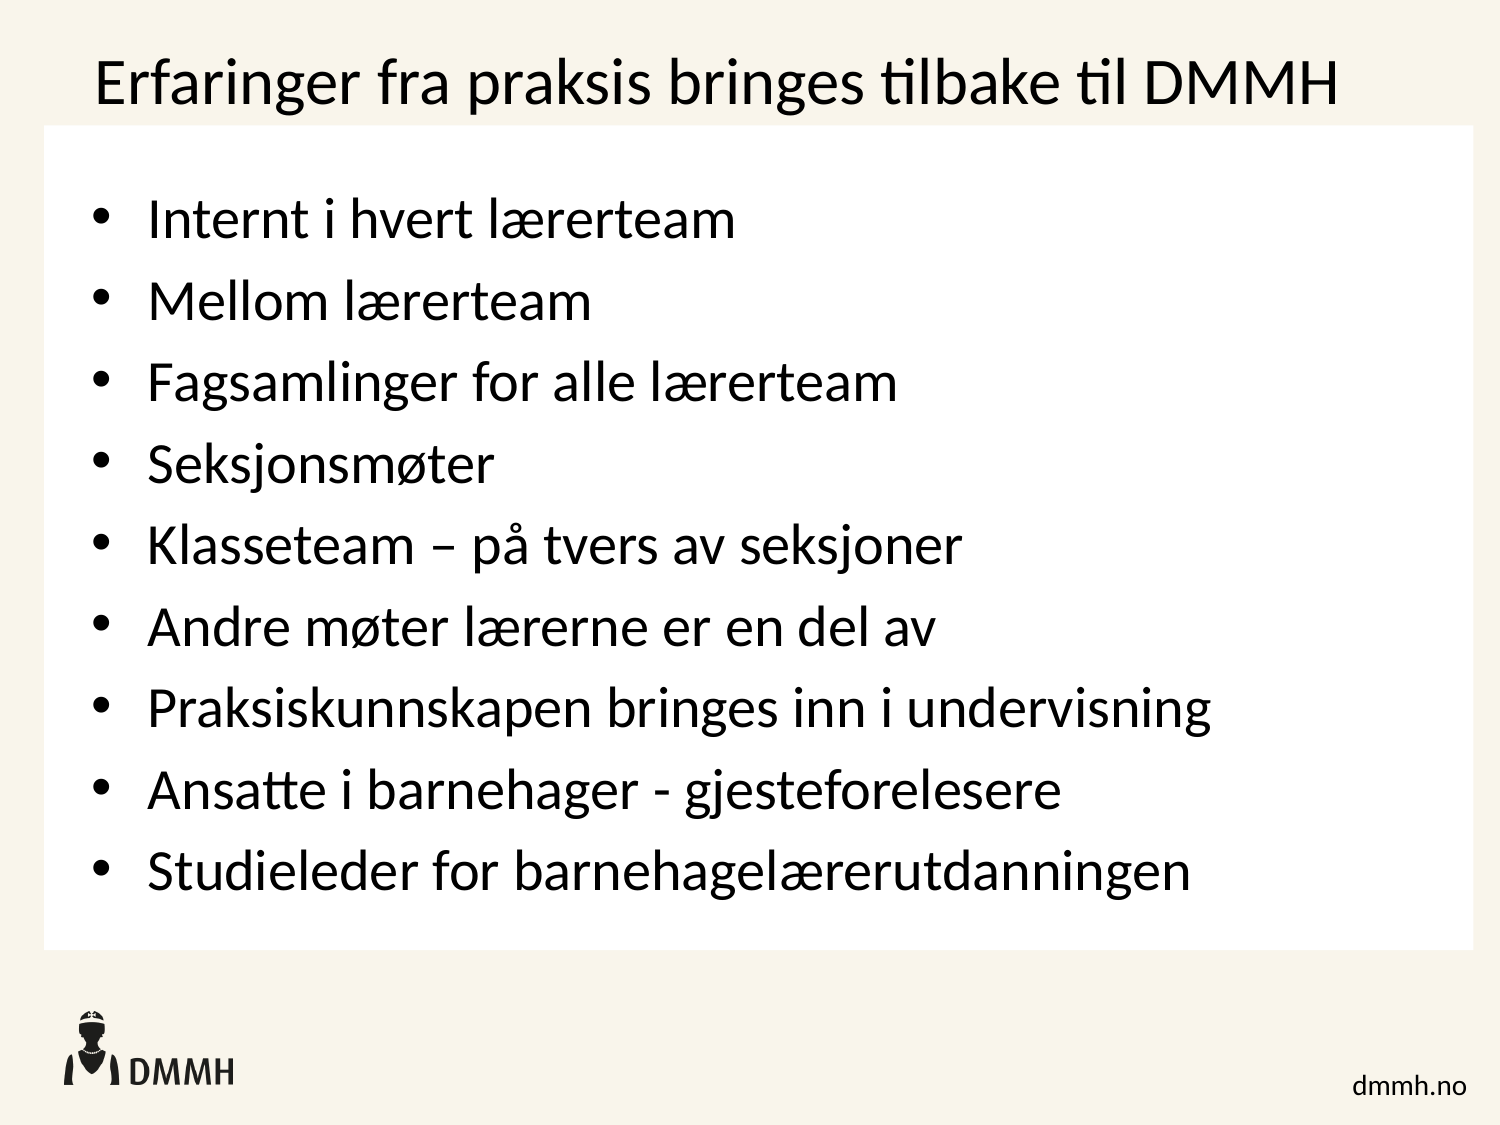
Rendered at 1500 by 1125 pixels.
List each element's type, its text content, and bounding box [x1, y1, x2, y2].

picture [64, 1011, 233, 1085]
title Erfaringer fra praksis bringes tilbake til DMMH [79, 42, 1430, 114]
list Internt i hvert lærerteam Mellom lærerteam Fagsamlinger for alle lærerteam Seksjonsmøter Klasseteam – på tvers av seksjoner Andre møter lærerne er en del av Praksiskunnskapen bringes inn i undervisning Ansatte i barnehager - gjesteforelesere Studieleder for barnehagelærerutdanningen [76, 172, 1427, 941]
